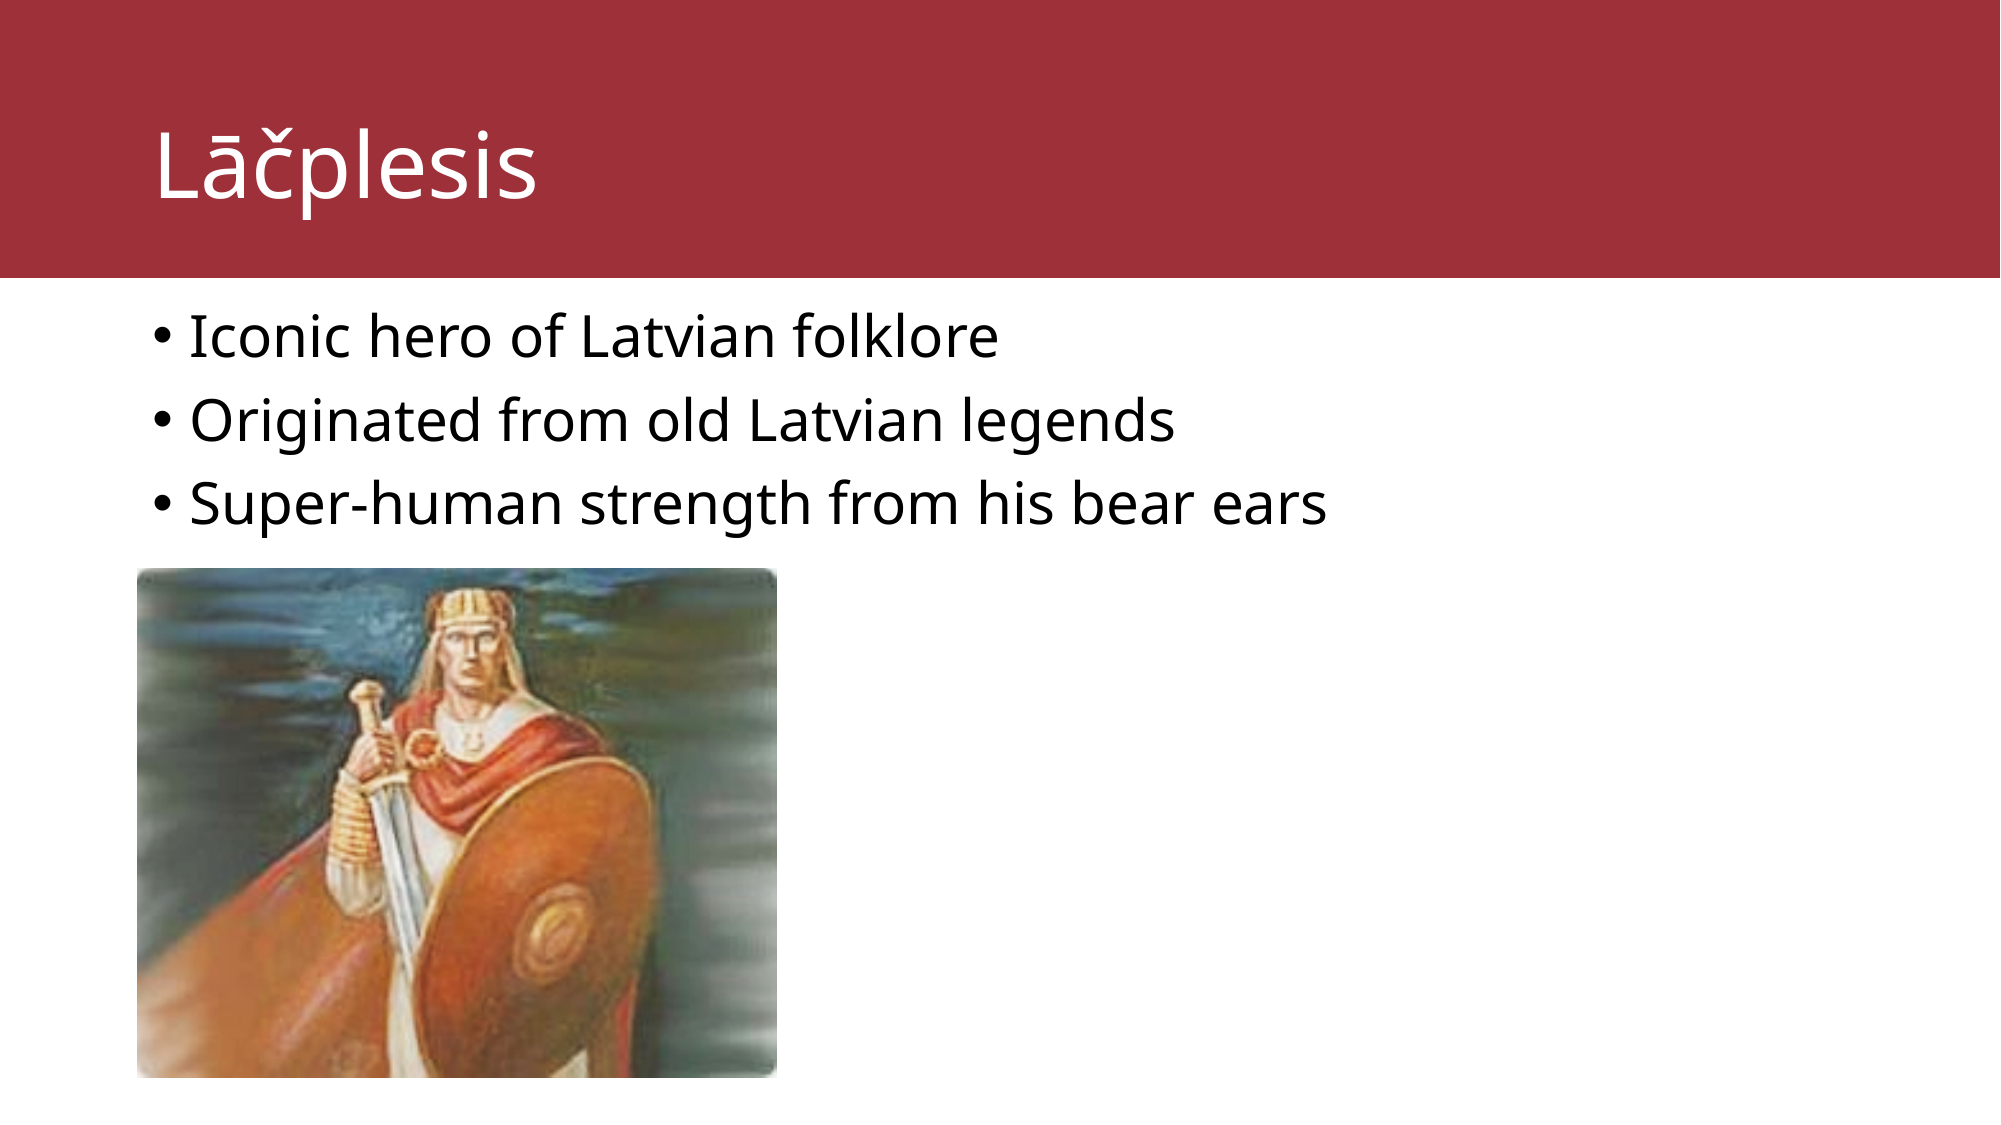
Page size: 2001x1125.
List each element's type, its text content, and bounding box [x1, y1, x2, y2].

list Iconic hero of Latvian folklore Originated from old Latvian legends Super-human strength from his bear ears [137, 299, 1863, 1014]
text_box [0, 0, 2000, 278]
title Lāčplesis [137, 59, 1863, 278]
picture [137, 568, 777, 1078]
